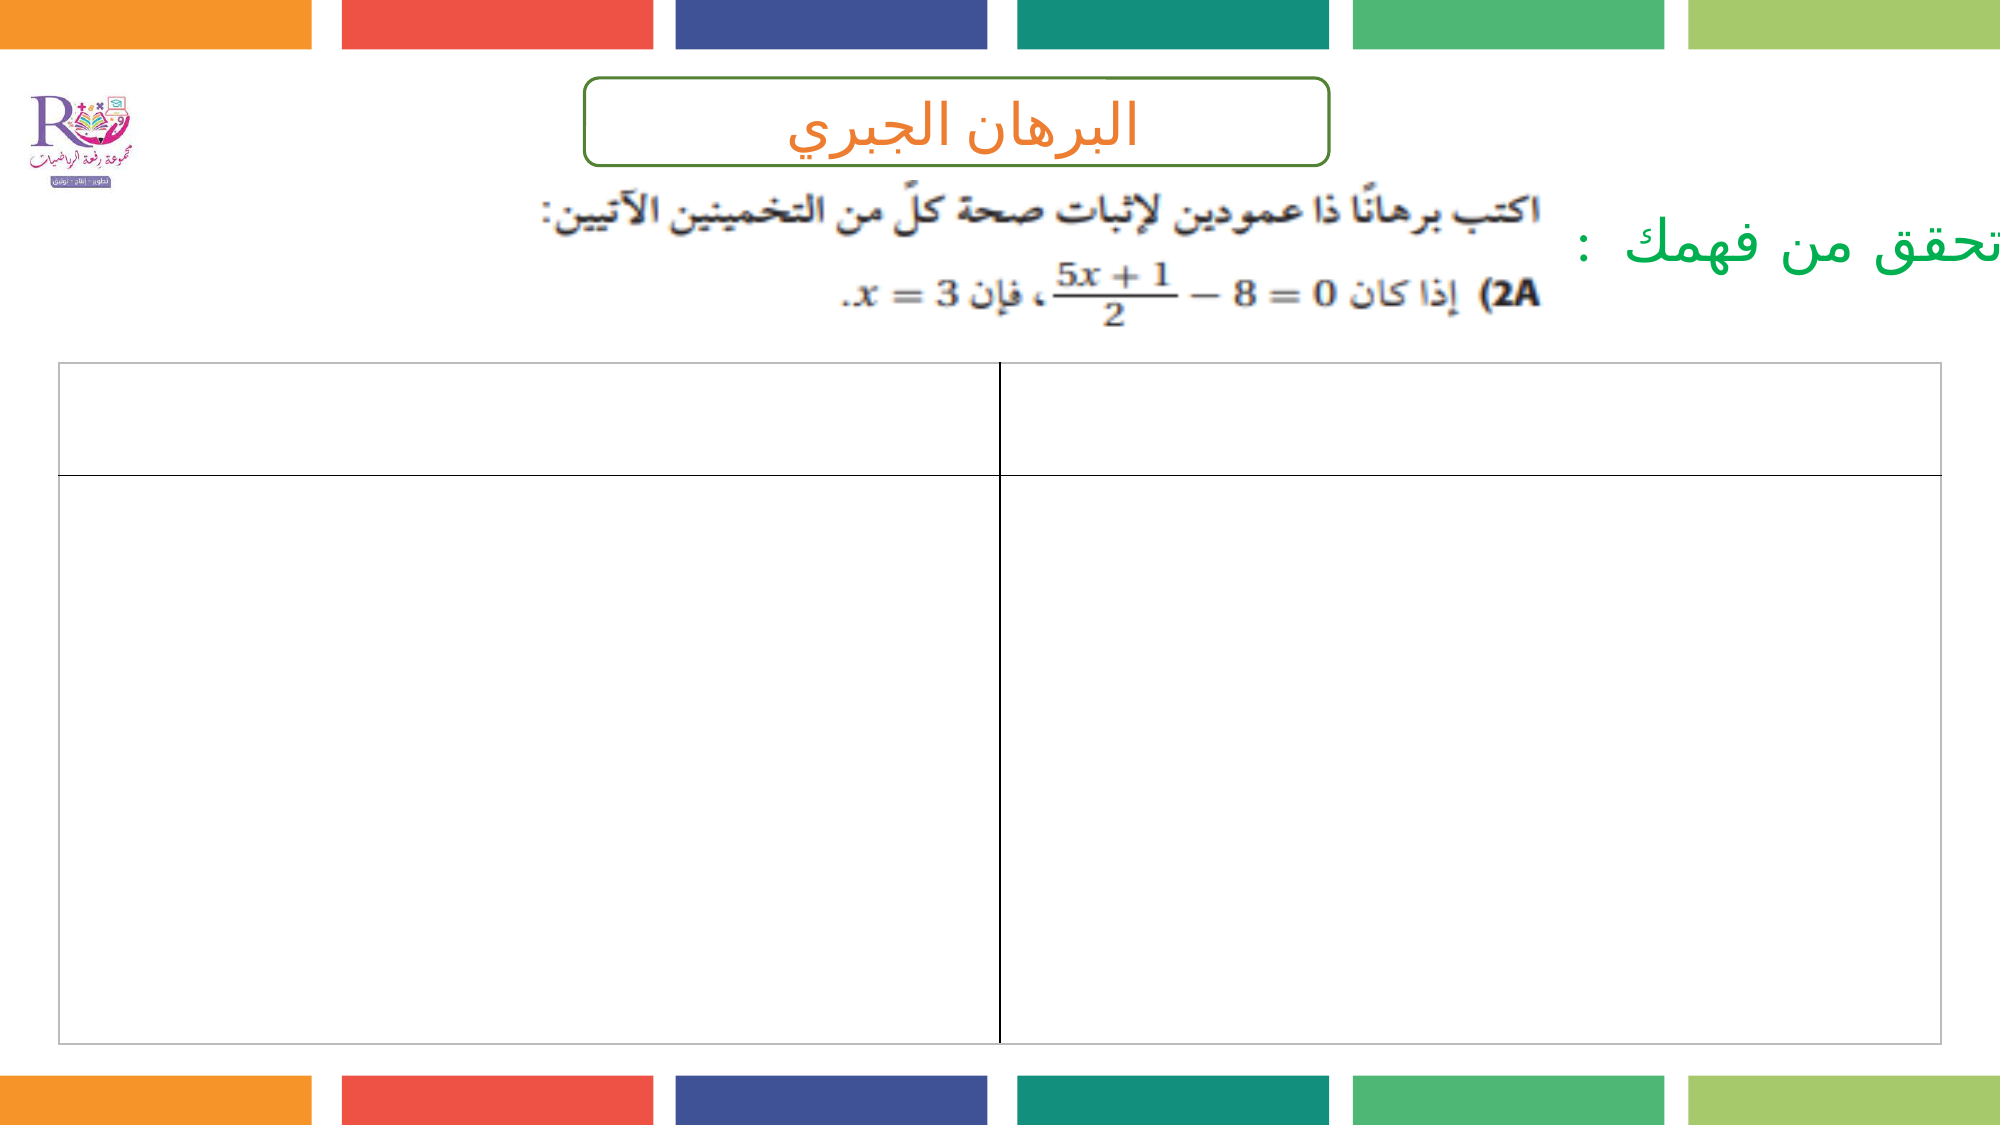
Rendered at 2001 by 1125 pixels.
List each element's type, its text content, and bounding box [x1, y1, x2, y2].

text_box [0, 0, 313, 50]
text_box [341, 0, 654, 50]
table_cell [1001, 476, 1940, 1043]
text_box [0, 1075, 313, 1125]
text_box [1016, 0, 1330, 50]
text_box [1016, 1075, 1330, 1125]
table_cell [60, 476, 999, 1043]
picture [497, 180, 1571, 350]
table_header [1001, 364, 1940, 475]
text_box [341, 1075, 654, 1125]
text_box [1352, 1075, 1666, 1125]
text_box [675, 0, 988, 50]
table_header [60, 364, 999, 475]
text_box [675, 1075, 988, 1125]
text_box البرهان الجبري [583, 76, 1331, 167]
text_box [1352, 0, 1666, 50]
text_box [1687, 0, 2000, 50]
picture [0, 55, 161, 216]
text_box [1687, 1075, 2000, 1125]
text_box تحقق من فهمك : [1571, 182, 2000, 294]
